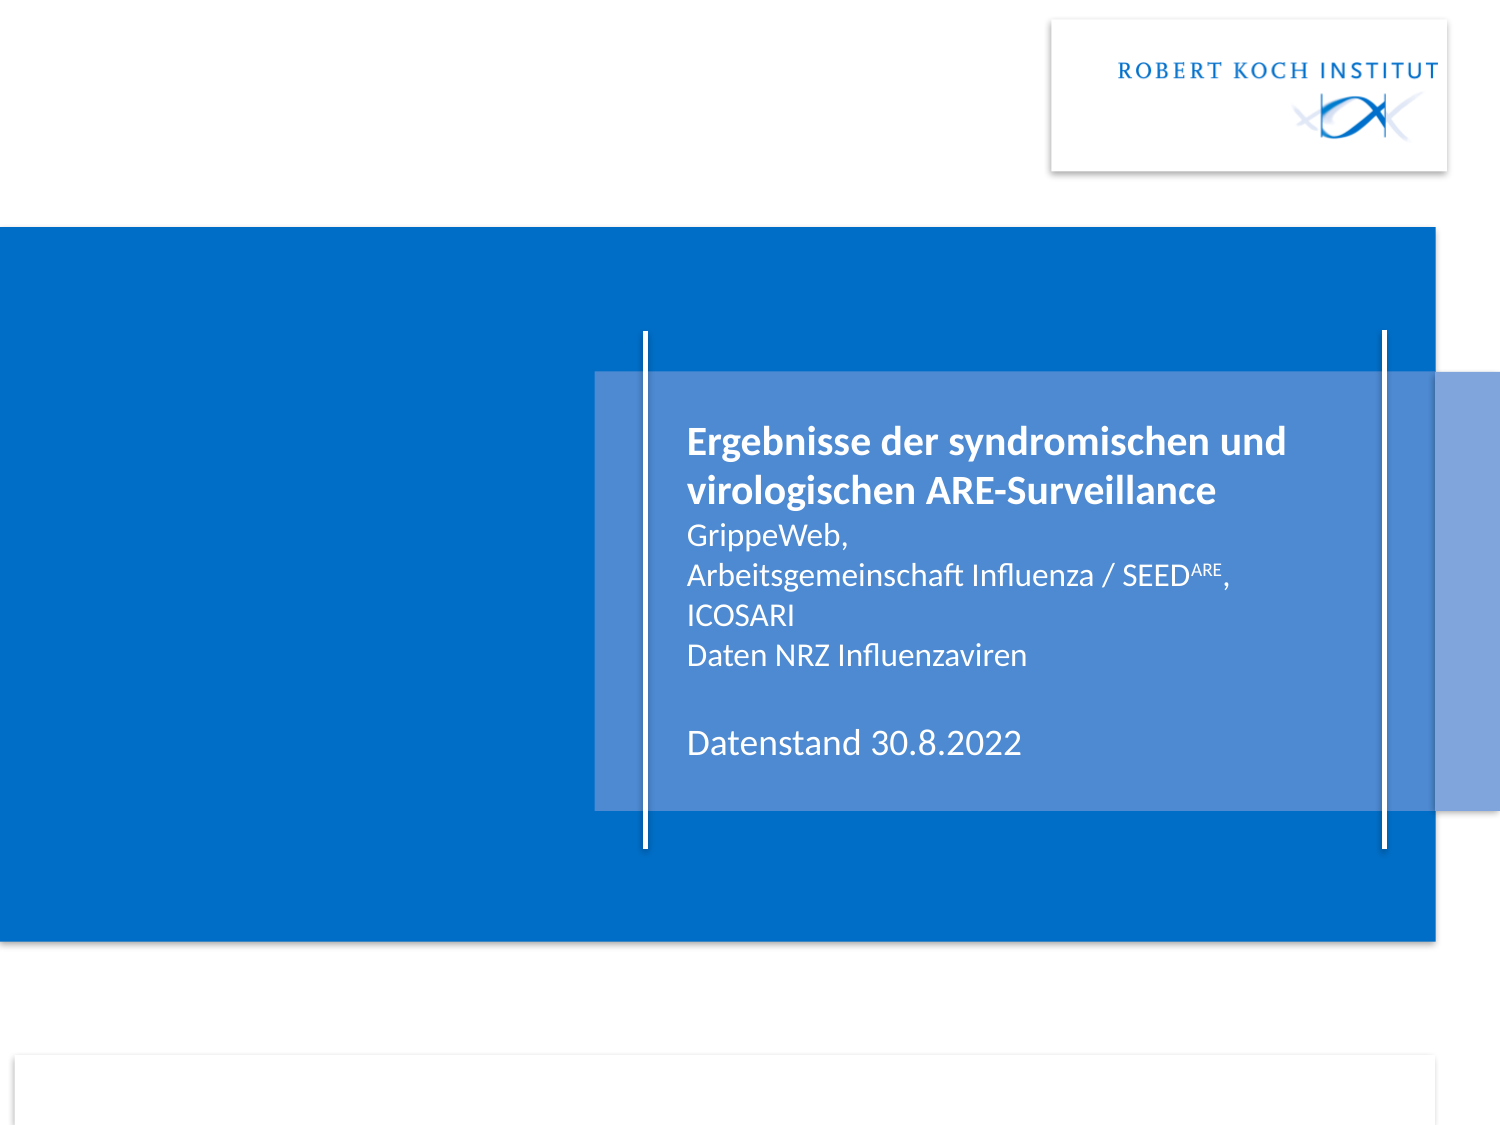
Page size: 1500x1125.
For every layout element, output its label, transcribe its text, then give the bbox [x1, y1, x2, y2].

picture [1110, 29, 1454, 153]
title Ergebnisse der syndromischen und virologischen ARE-Surveillance GrippeWeb, Arbeitsgemeinschaft Influenza / SEEDARE, ICOSARI Daten NRZ Influenzaviren Datenstand 30.8.2022 [645, 371, 1385, 626]
